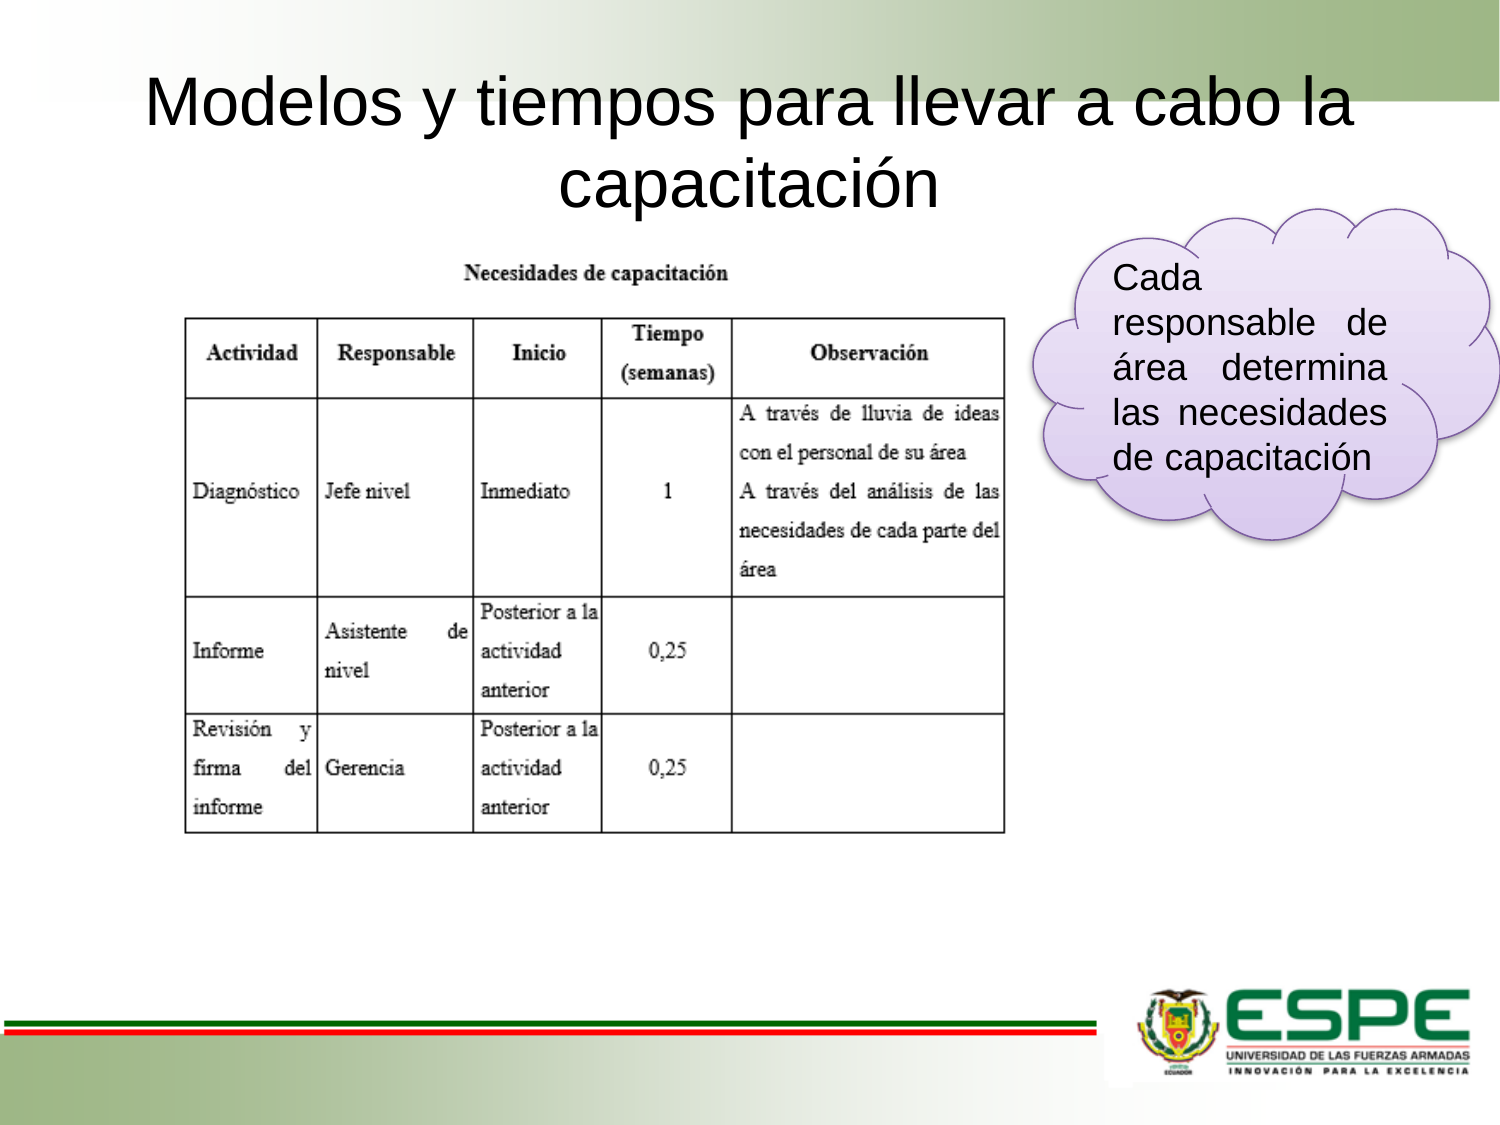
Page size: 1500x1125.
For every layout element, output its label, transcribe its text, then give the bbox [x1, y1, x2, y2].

title Modelos y tiempos para llevar a cabo la capacitación [74, 44, 1426, 233]
picture [0, 0, 1500, 1125]
text_box Cada responsable de área determina las necesidades de capacitación [1032, 208, 1500, 541]
